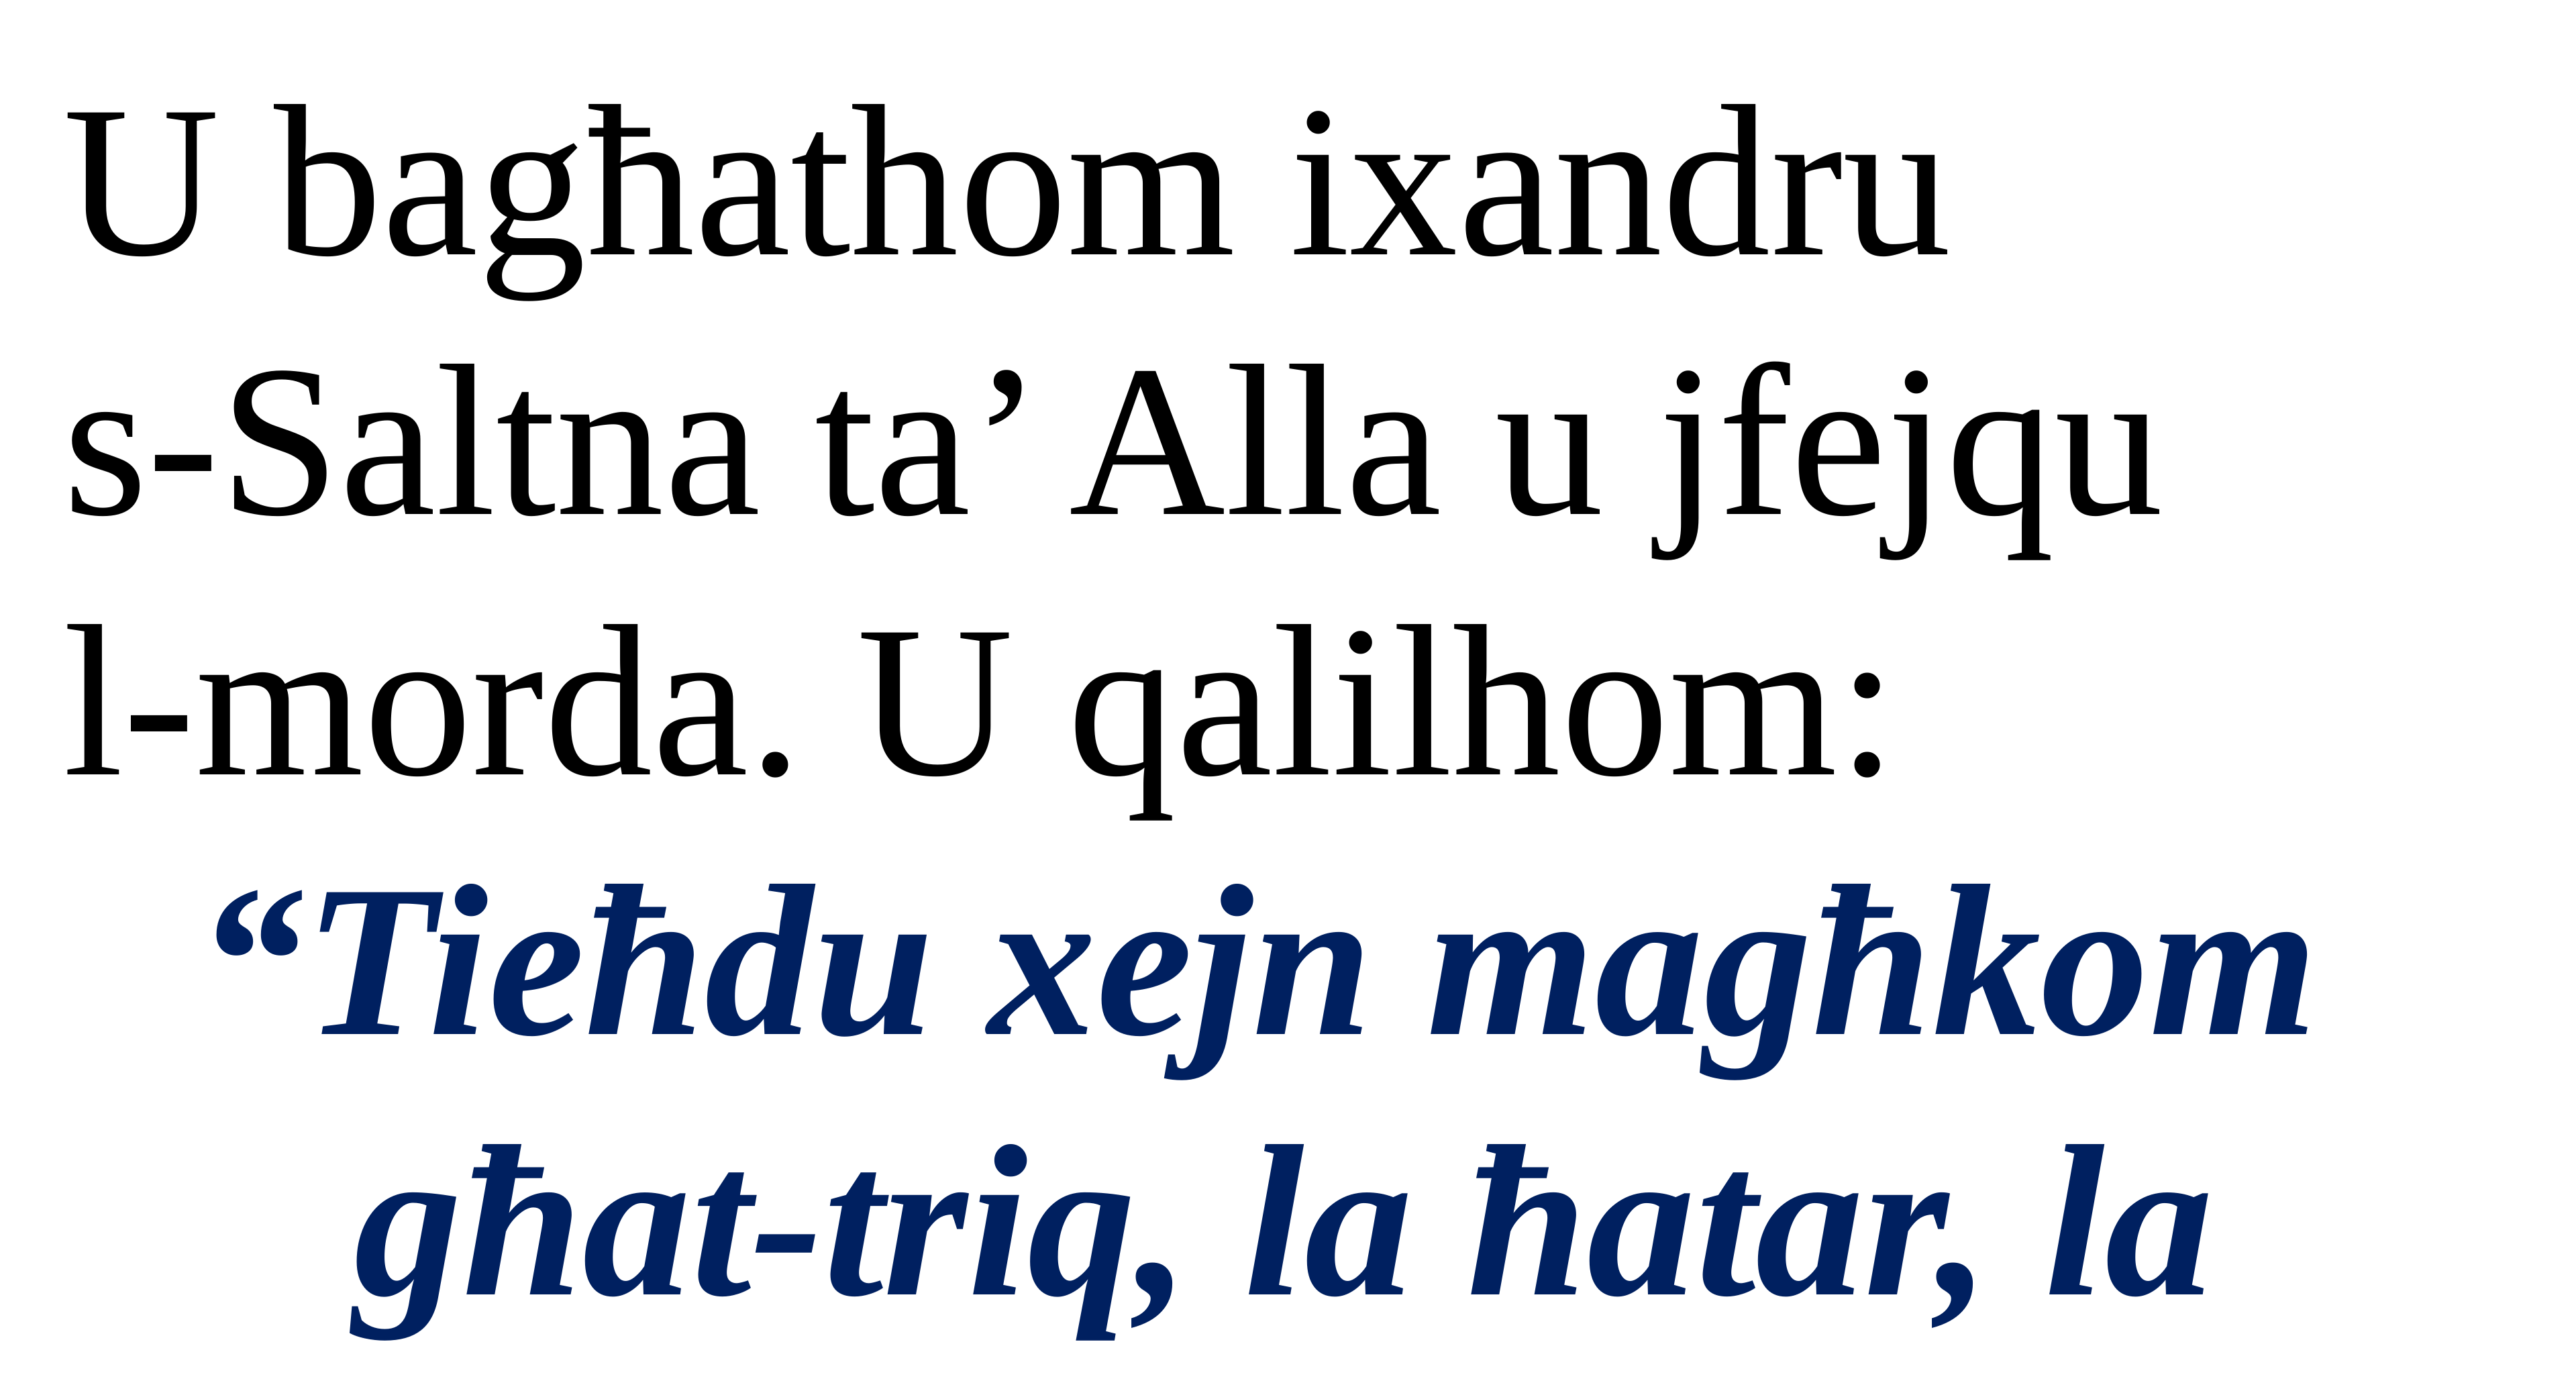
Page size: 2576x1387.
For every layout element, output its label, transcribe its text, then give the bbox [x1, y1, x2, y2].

text_box U bagħathom ixandru s-Saltna ta’ Alla u jfejqu l-morda. U qalilhom: “Tieħdu xejn magħkom għat-triq, la ħatar, la [53, 33, 2517, 1343]
